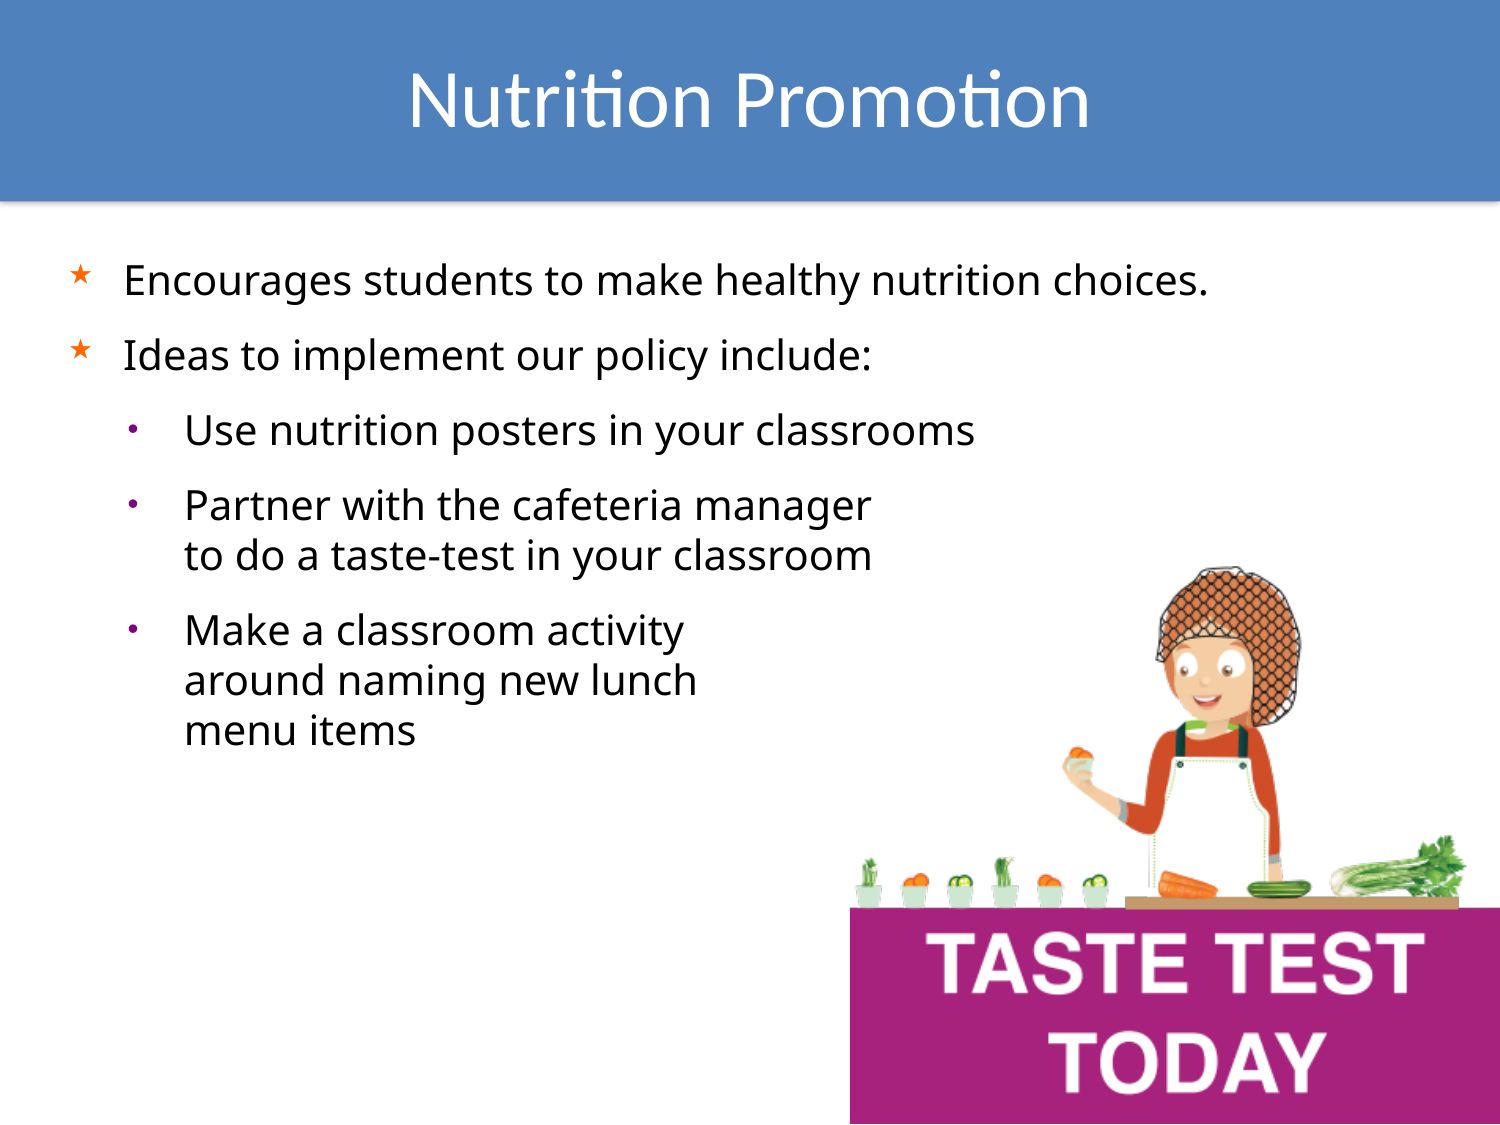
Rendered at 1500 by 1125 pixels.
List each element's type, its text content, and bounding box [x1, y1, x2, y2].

text_box [0, 0, 1500, 202]
text_box Encourages students to make healthy nutrition choices. Ideas to implement our policy include: Use nutrition posters in your classrooms Partner with the cafeteria manager to do a taste-test in your classroom Make a classroom activity around naming new lunch menu items [52, 246, 1462, 762]
picture [849, 565, 1500, 1125]
title Nutrition Promotion [75, 0, 1425, 188]
